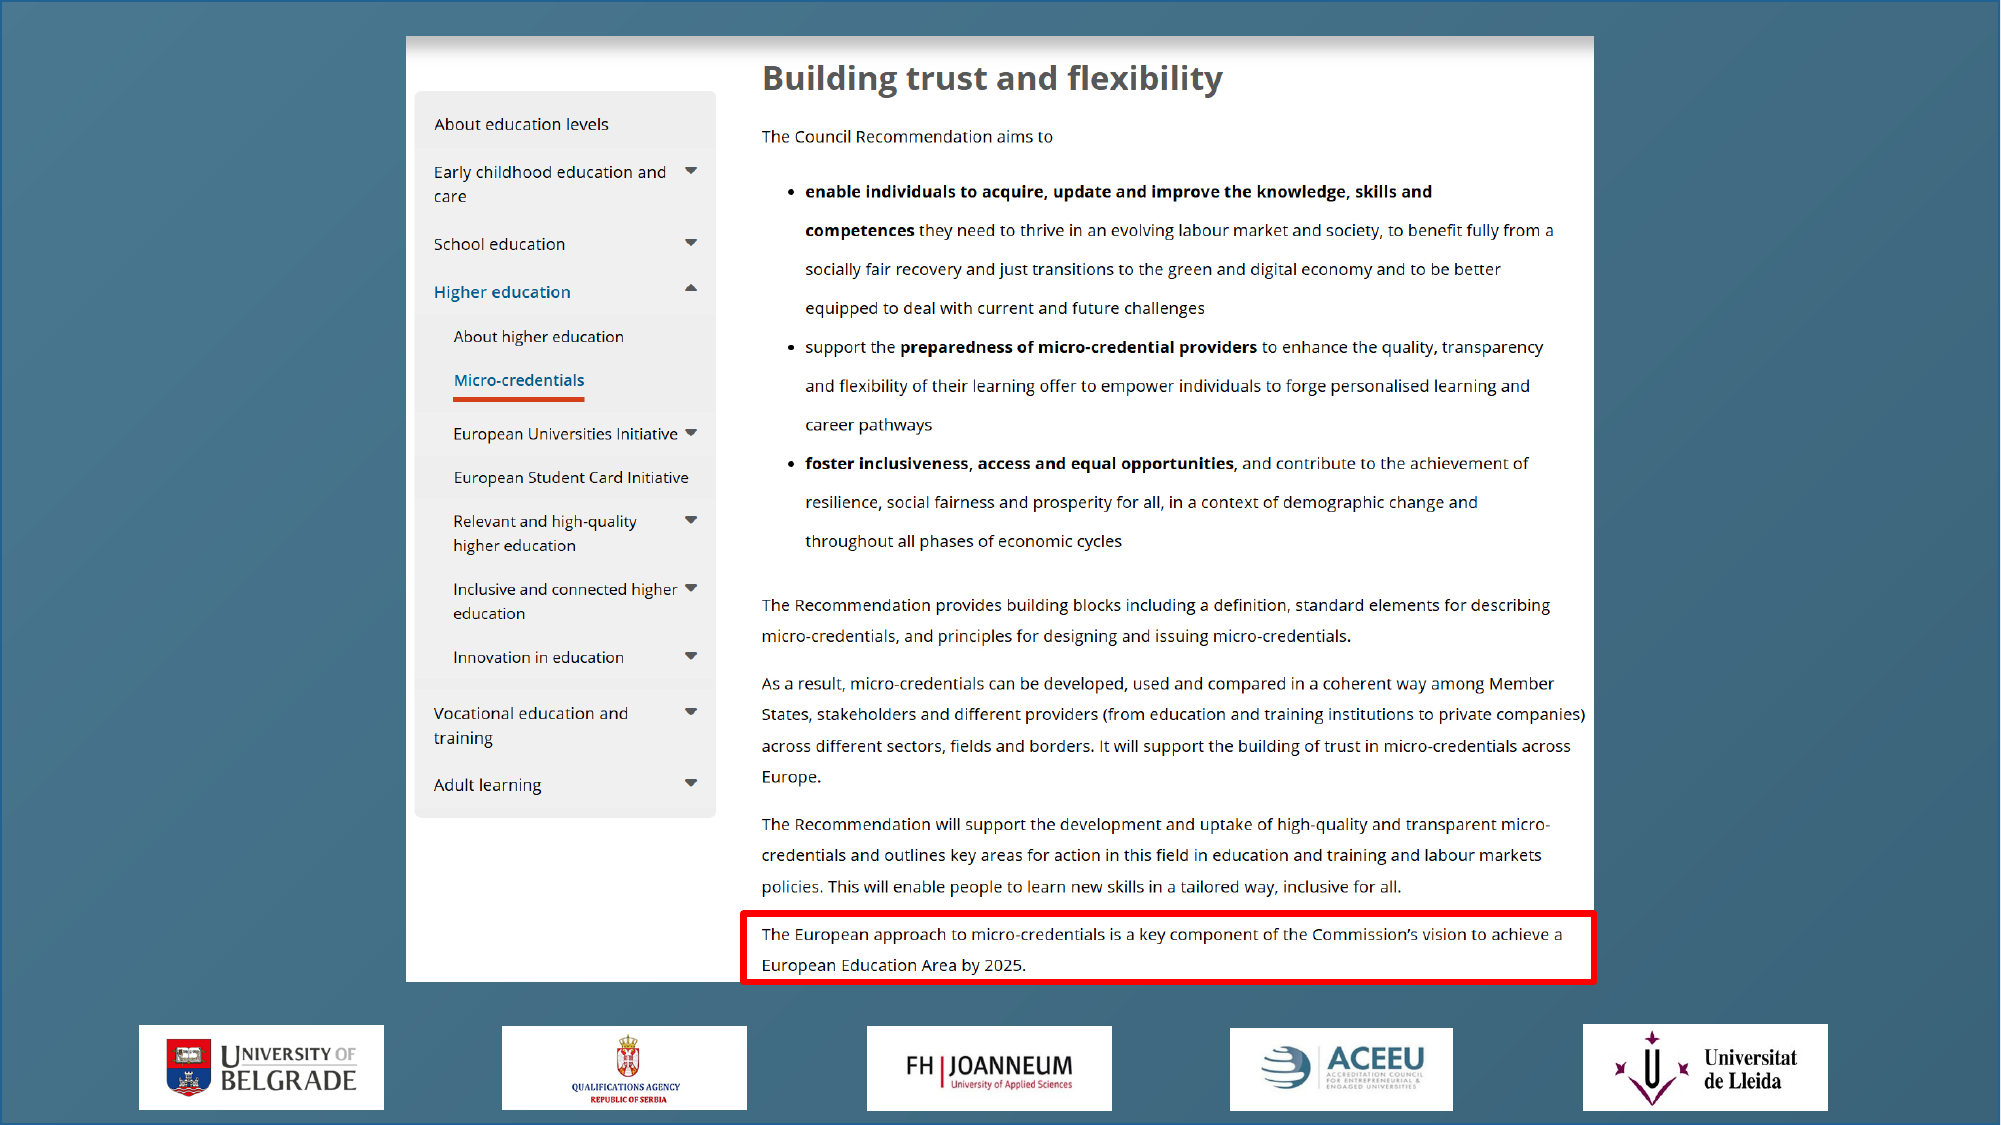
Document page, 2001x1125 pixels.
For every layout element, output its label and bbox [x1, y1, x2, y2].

picture [1583, 1024, 1828, 1111]
picture [405, 35, 1595, 983]
picture [139, 1025, 384, 1110]
picture [502, 1026, 747, 1110]
picture [1230, 1028, 1453, 1111]
picture [867, 1026, 1112, 1111]
